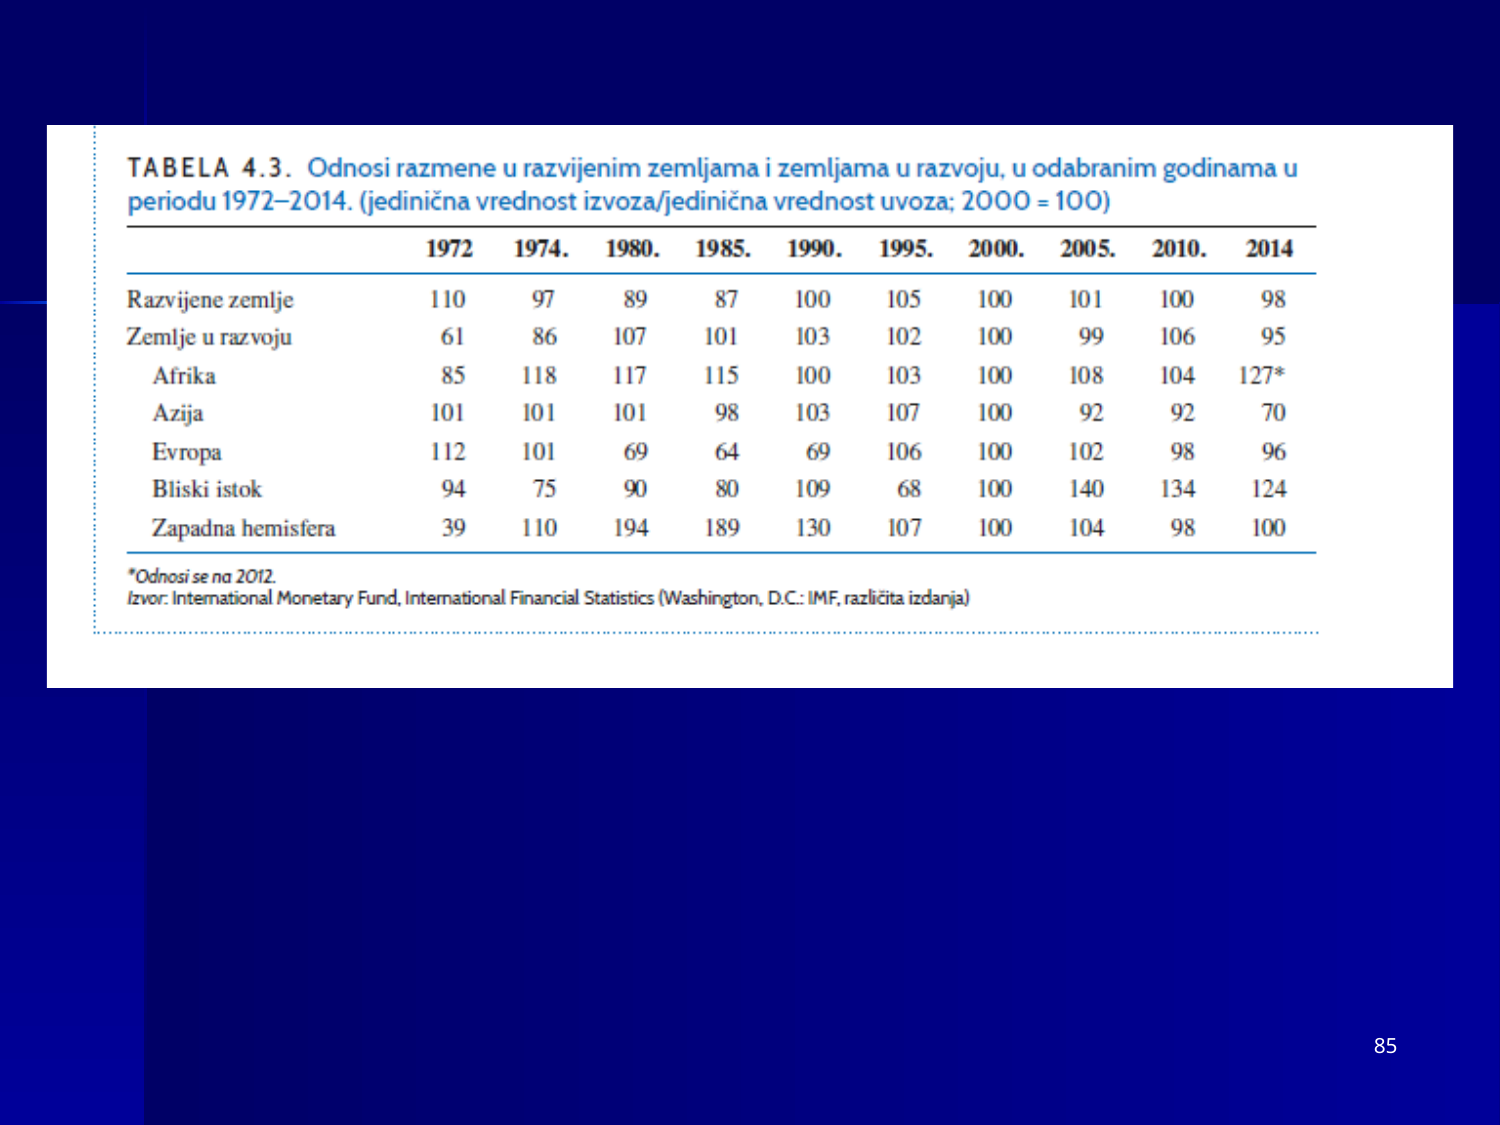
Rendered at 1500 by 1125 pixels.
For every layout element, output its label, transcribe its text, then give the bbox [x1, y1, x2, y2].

slide_number 85 [1099, 1024, 1413, 1101]
picture [46, 124, 1454, 688]
